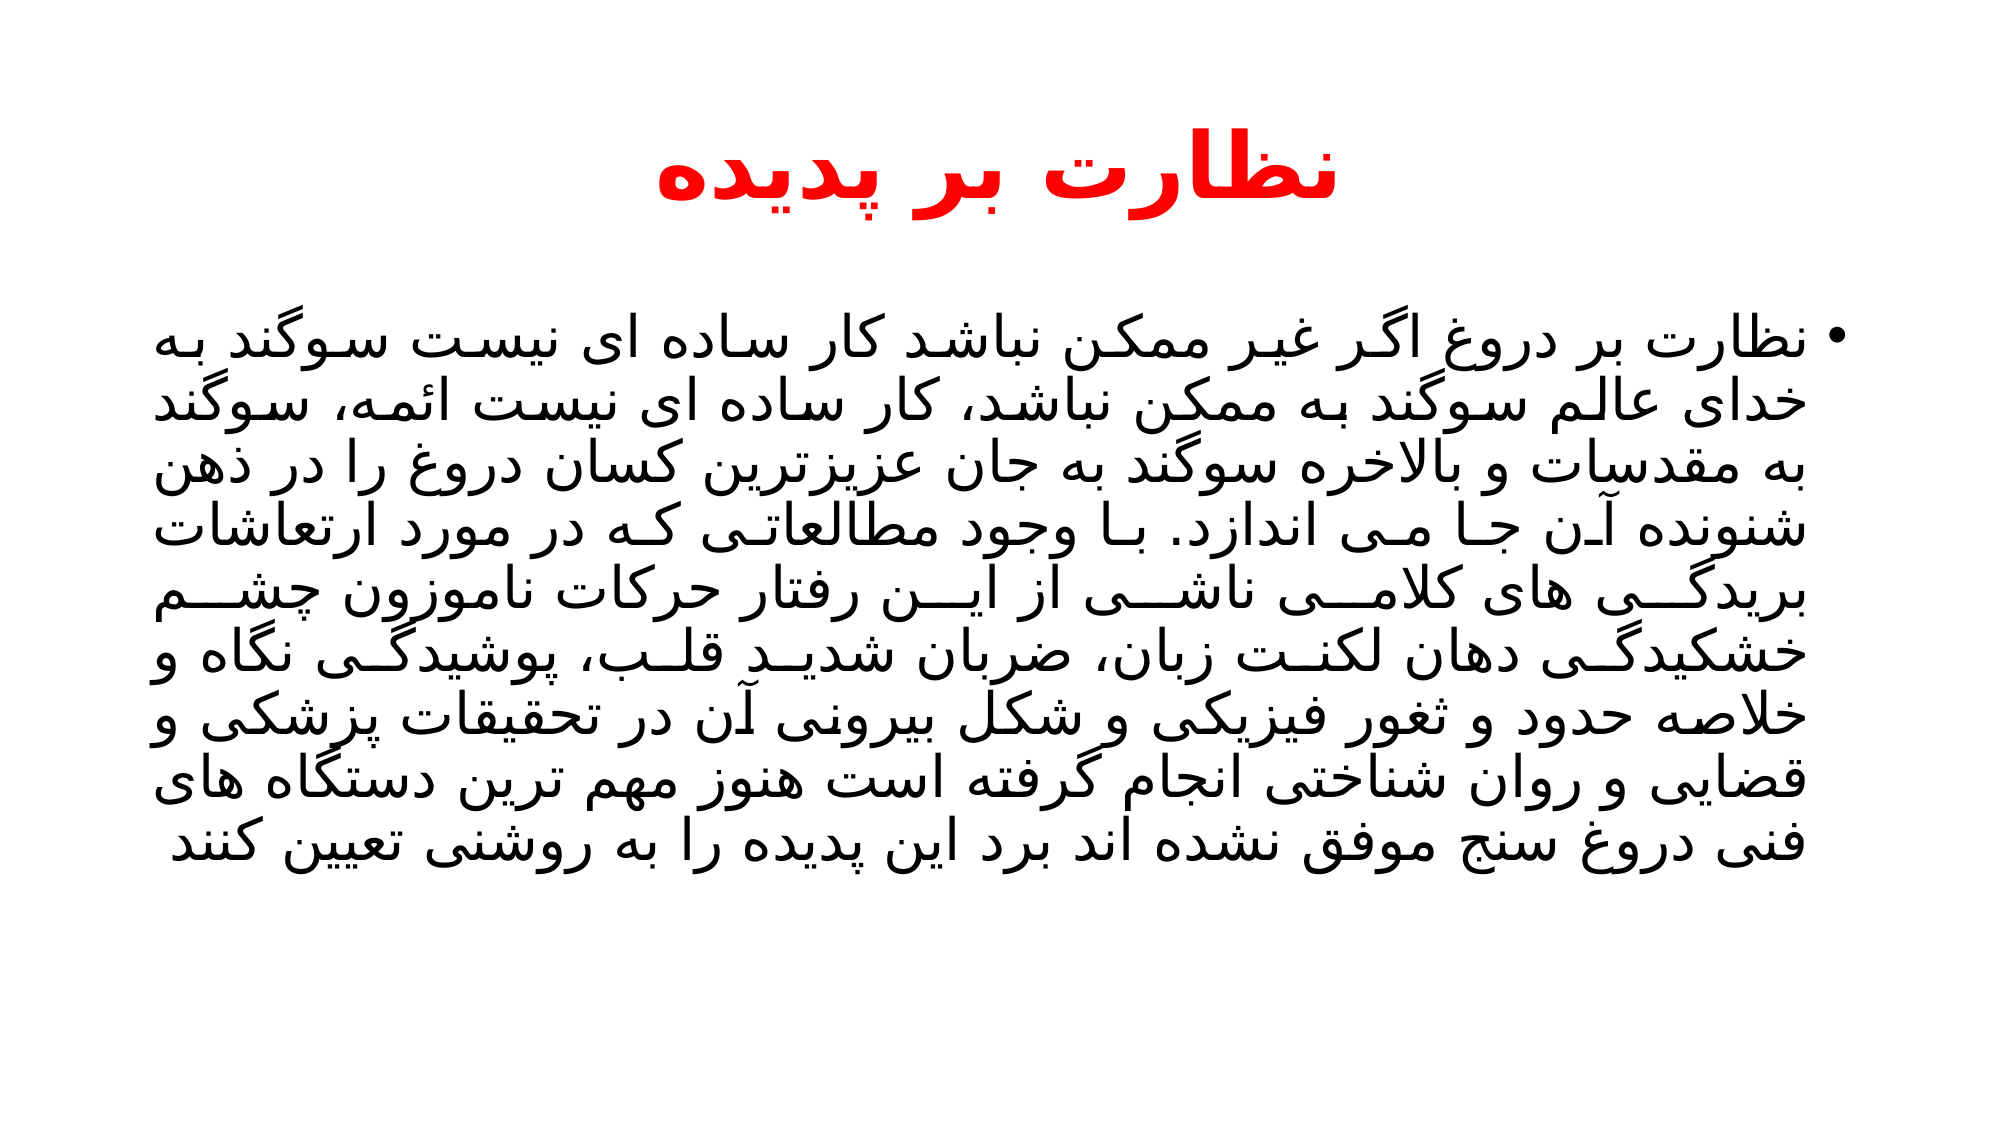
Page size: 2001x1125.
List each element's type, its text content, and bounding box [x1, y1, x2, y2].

list نظارت بر دروغ اگر غیر ممکن نباشد کار ساده ای نیست سوگند به خدای عالم سوگند به ممکن نباشد، کار ساده ای نیست ائمه، سوگند به مقدسات و بالاخره سوگند به جان عزیزترین کسان دروغ را در ذهن شنونده آن جا می اندازد. با وجود مطالعاتی که در مورد ارتعاشات بریدگی های کلامی ناشی از این رفتار حرکات ناموزون چشم خشکیدگی دهان لکنت زبان، ضربان شدید قلب، پوشیدگی نگاه و خلاصه حدود و ثغور فیزیکی و شکل بیرونی آن در تحقیقات پزشکی و قضایی و روان شناختی انجام گرفته است هنوز مهم ترین دستگاه های فنی دروغ سنج موفق نشده اند برد این پدیده را به روشنی تعیین کنند [137, 299, 1863, 1014]
title نظارت بر پدیده [137, 59, 1863, 278]
